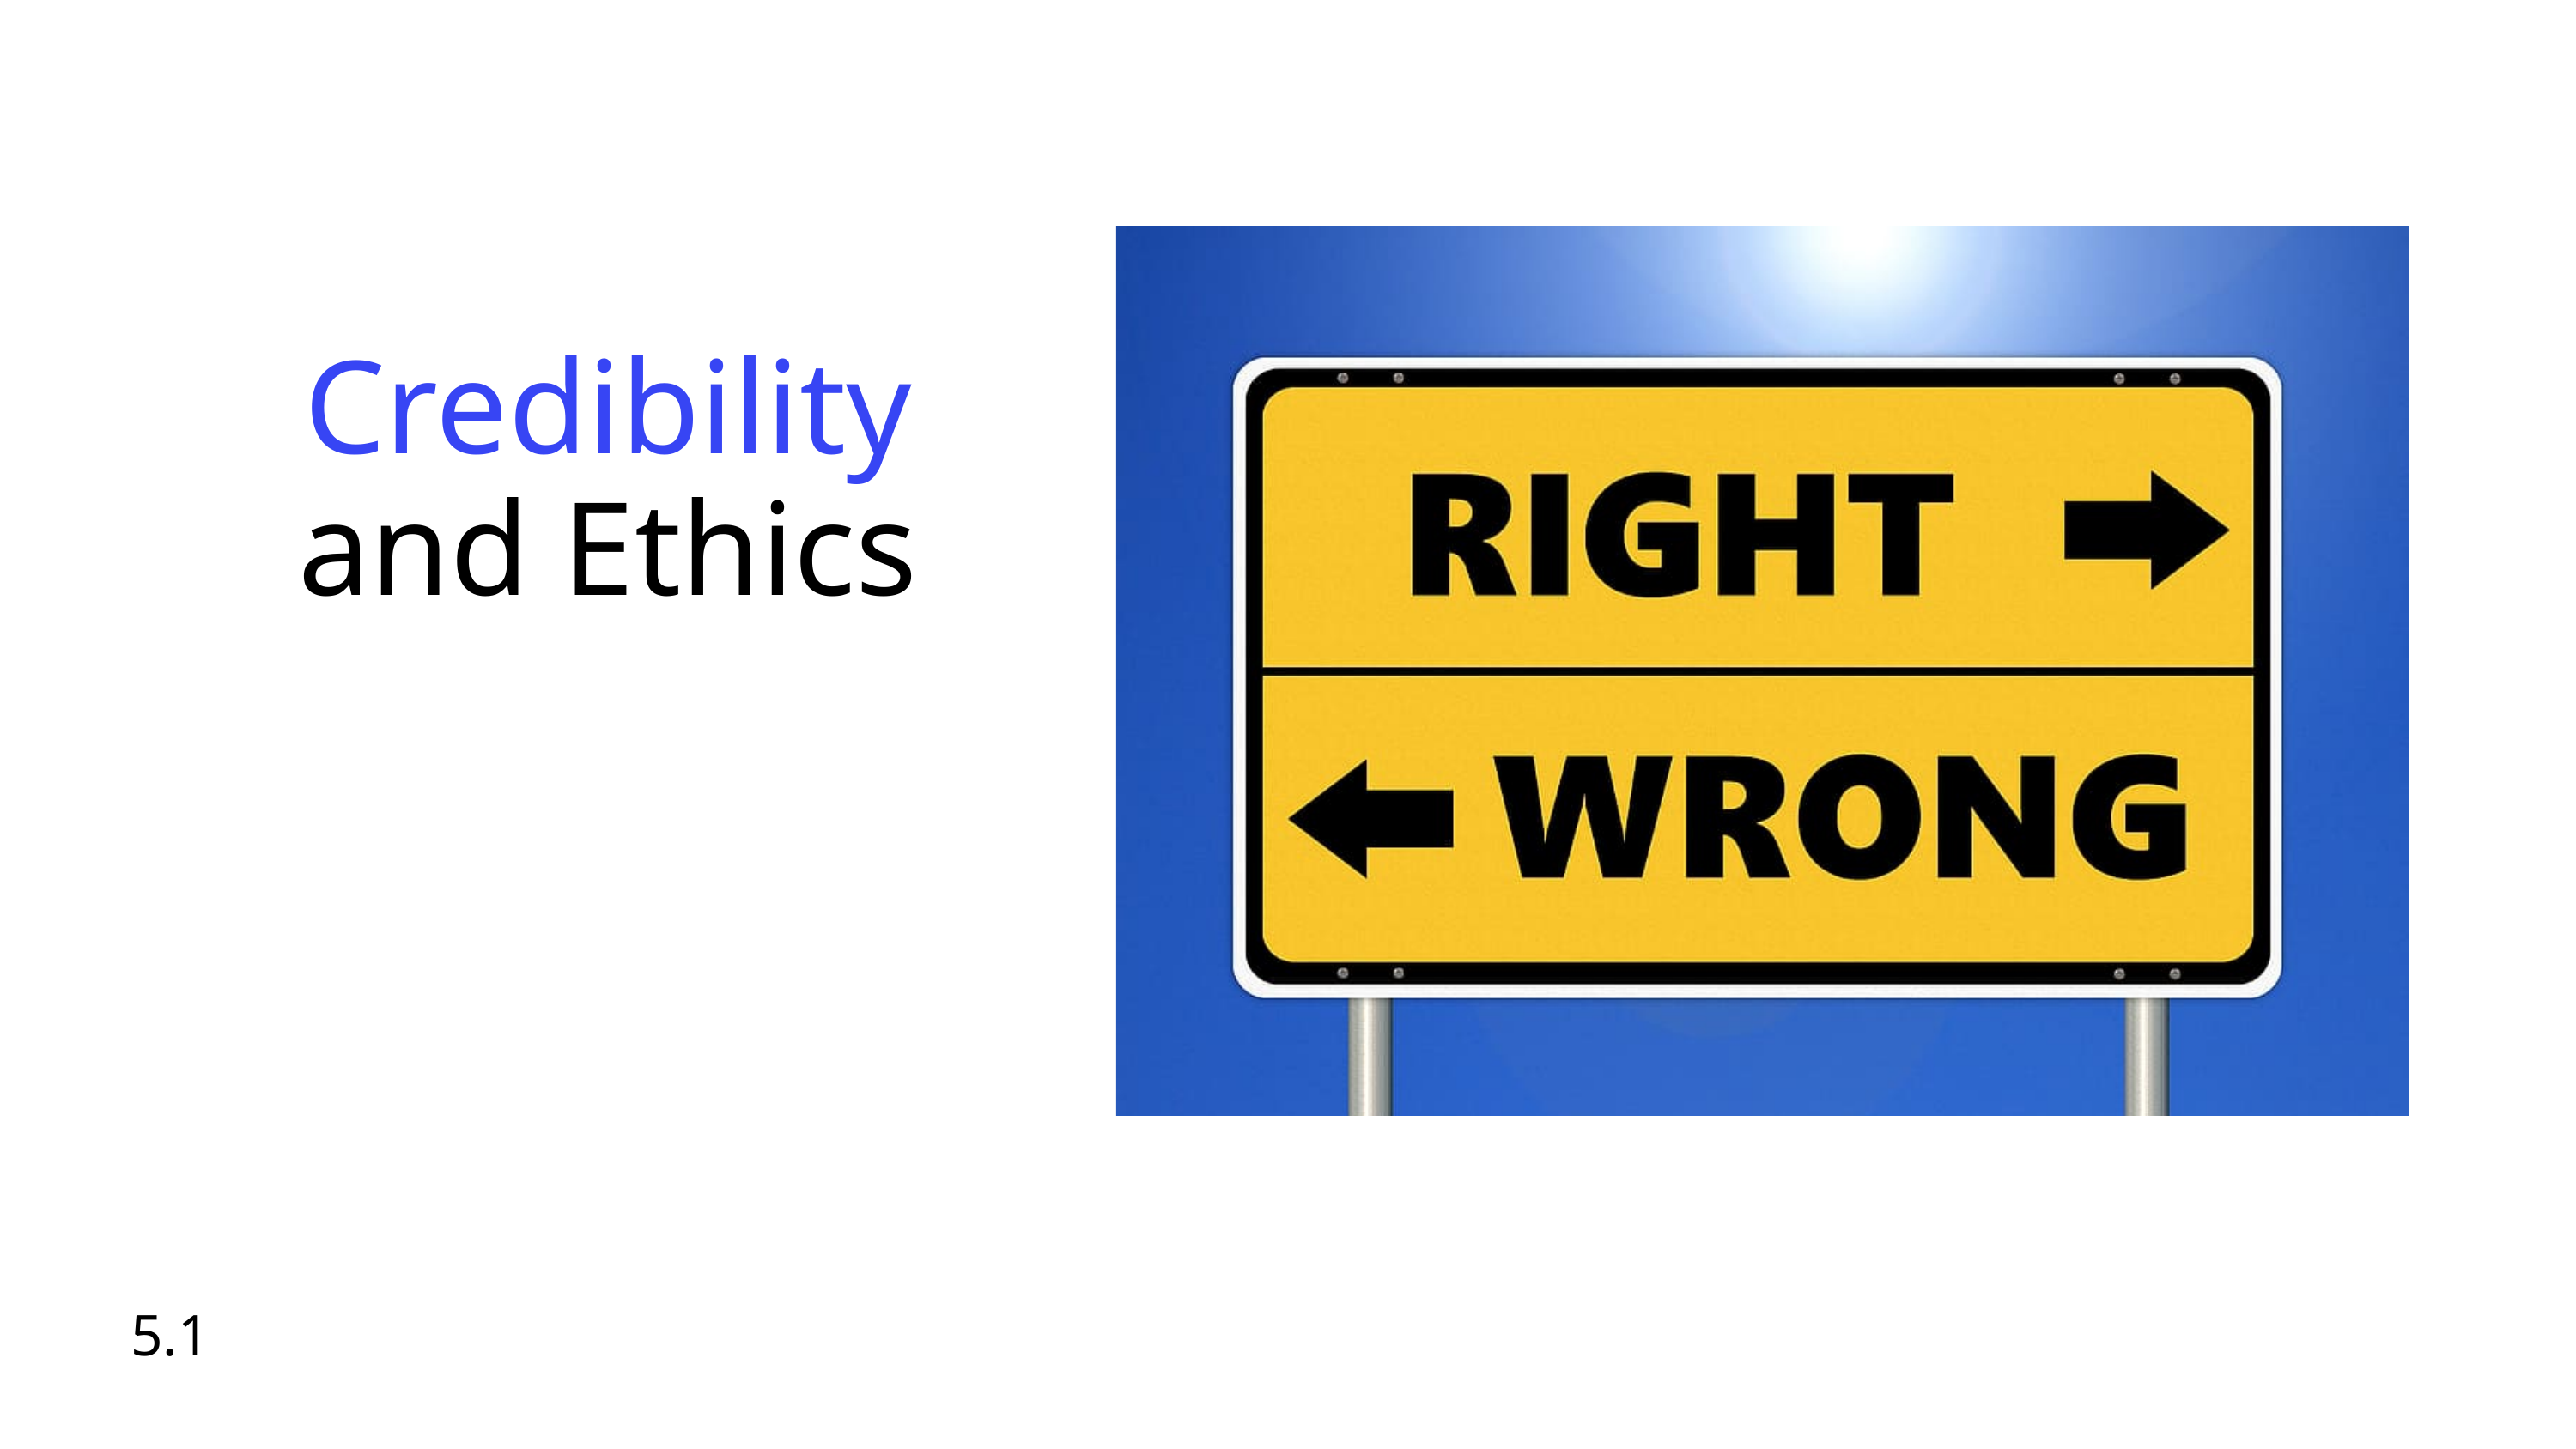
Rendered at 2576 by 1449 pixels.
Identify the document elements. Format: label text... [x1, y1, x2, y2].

picture [1115, 202, 2546, 1116]
text_box 5.1 [118, 1282, 1406, 1374]
text_box Credibility and Ethics [200, 337, 1017, 621]
